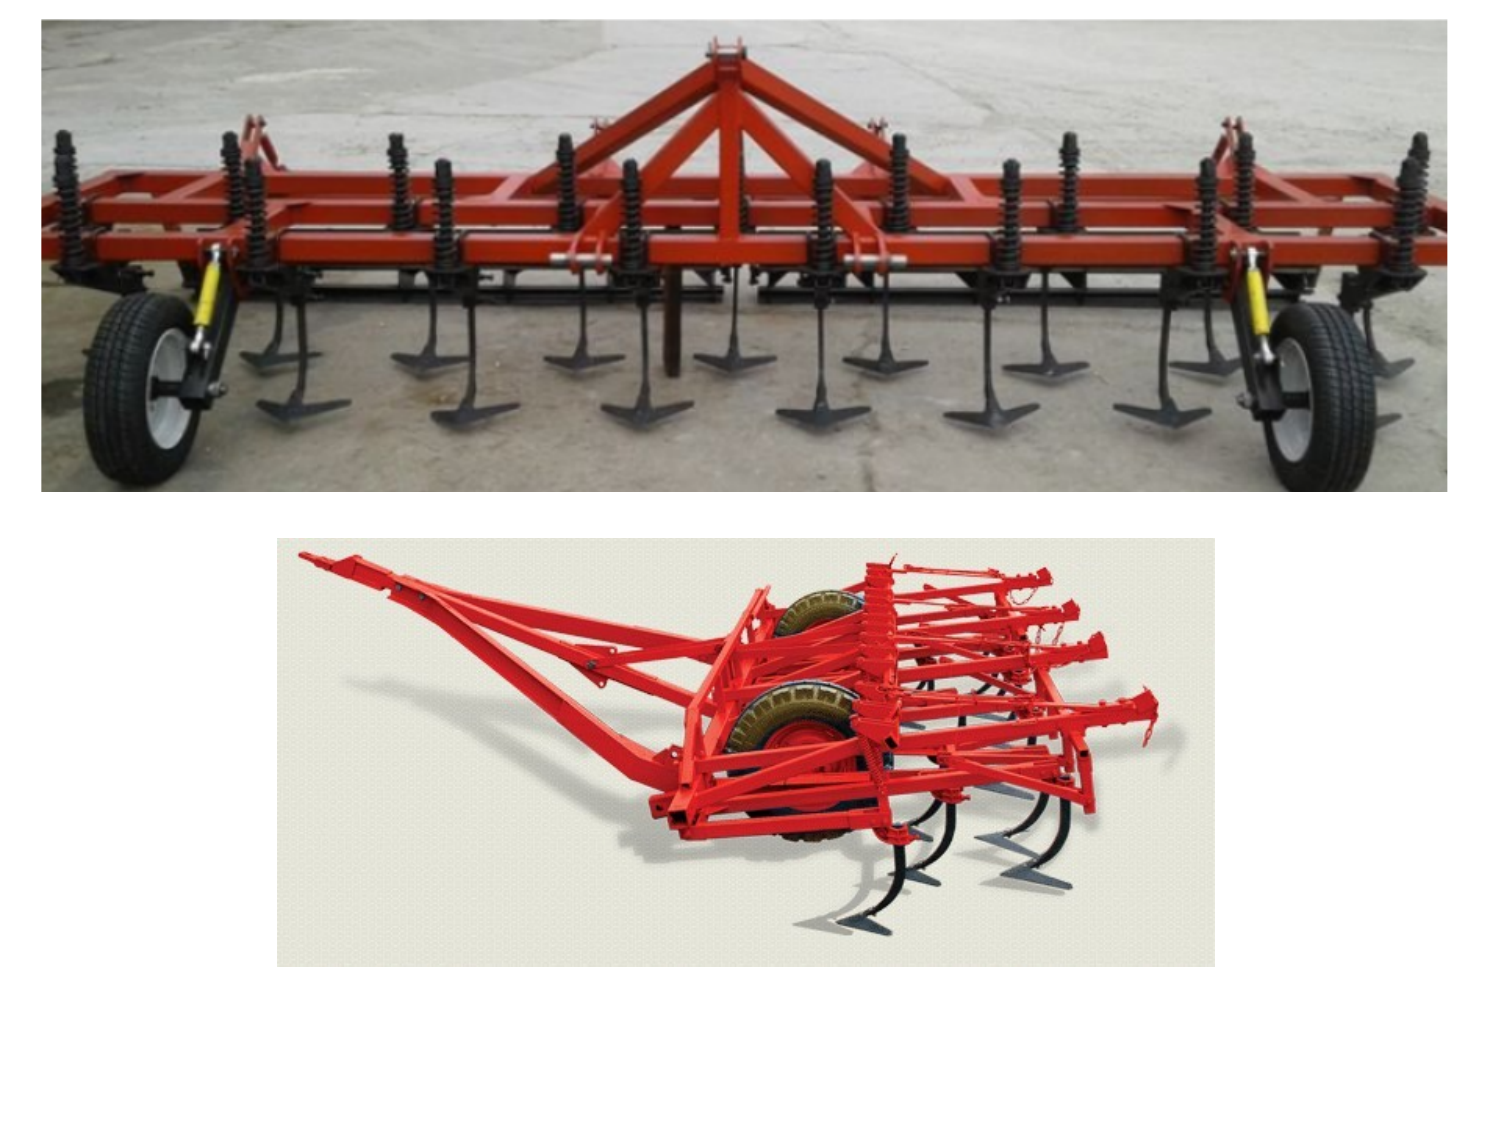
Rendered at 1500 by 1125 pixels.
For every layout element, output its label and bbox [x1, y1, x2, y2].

picture [41, 18, 1448, 492]
picture [277, 538, 1216, 968]
